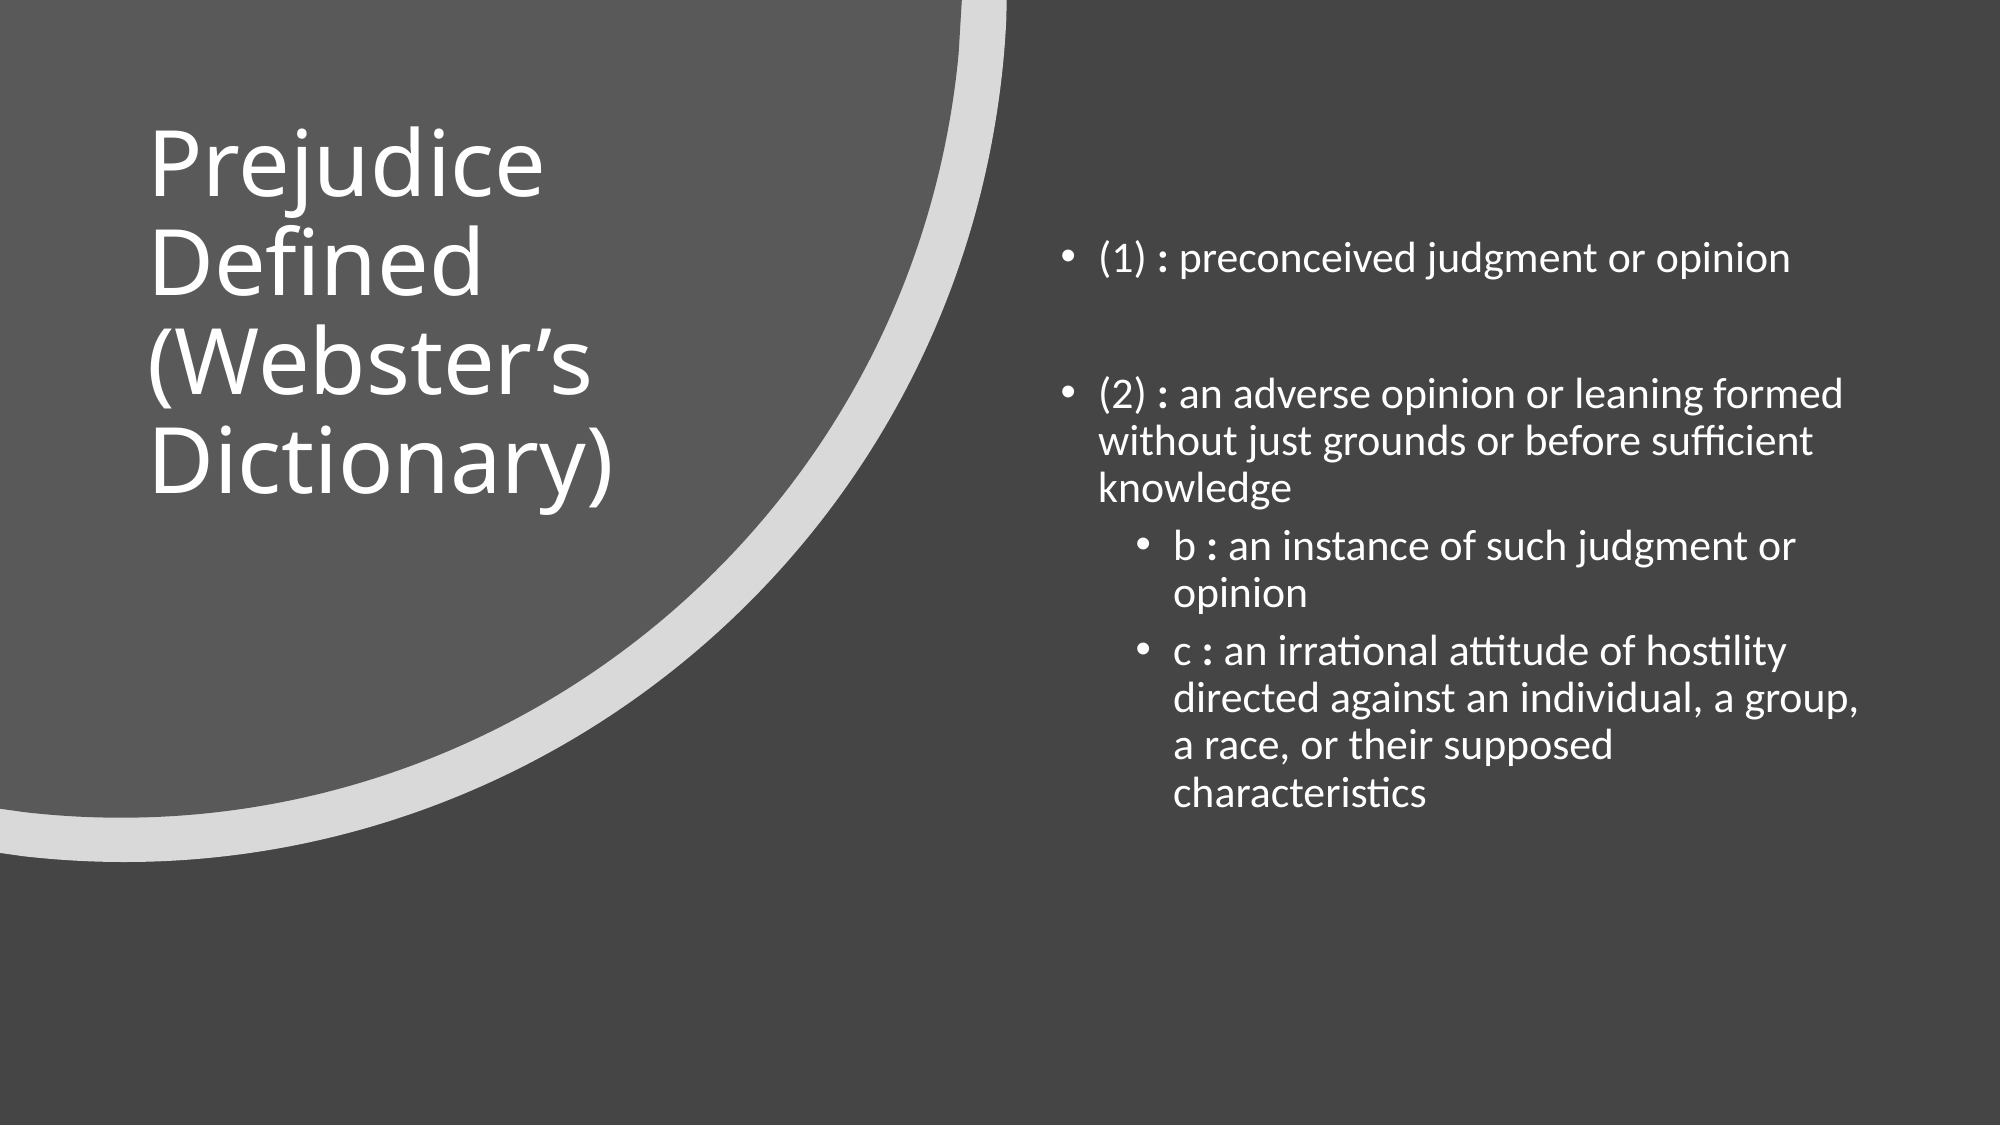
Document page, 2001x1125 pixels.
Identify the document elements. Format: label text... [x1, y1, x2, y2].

title Prejudice Defined (Webster’s Dictionary) [131, 59, 691, 572]
text_box [0, 0, 1008, 864]
list (1) : preconceived judgment or opinion (2) : an adverse opinion or leaning formed without just grounds or before sufficient knowledge b : an instance of such judgment or opinion c : an irrational attitude of hostility directed against an individual, a group, a race, or their supposed characteristics [1045, 163, 1892, 956]
text_box [0, 0, 963, 819]
